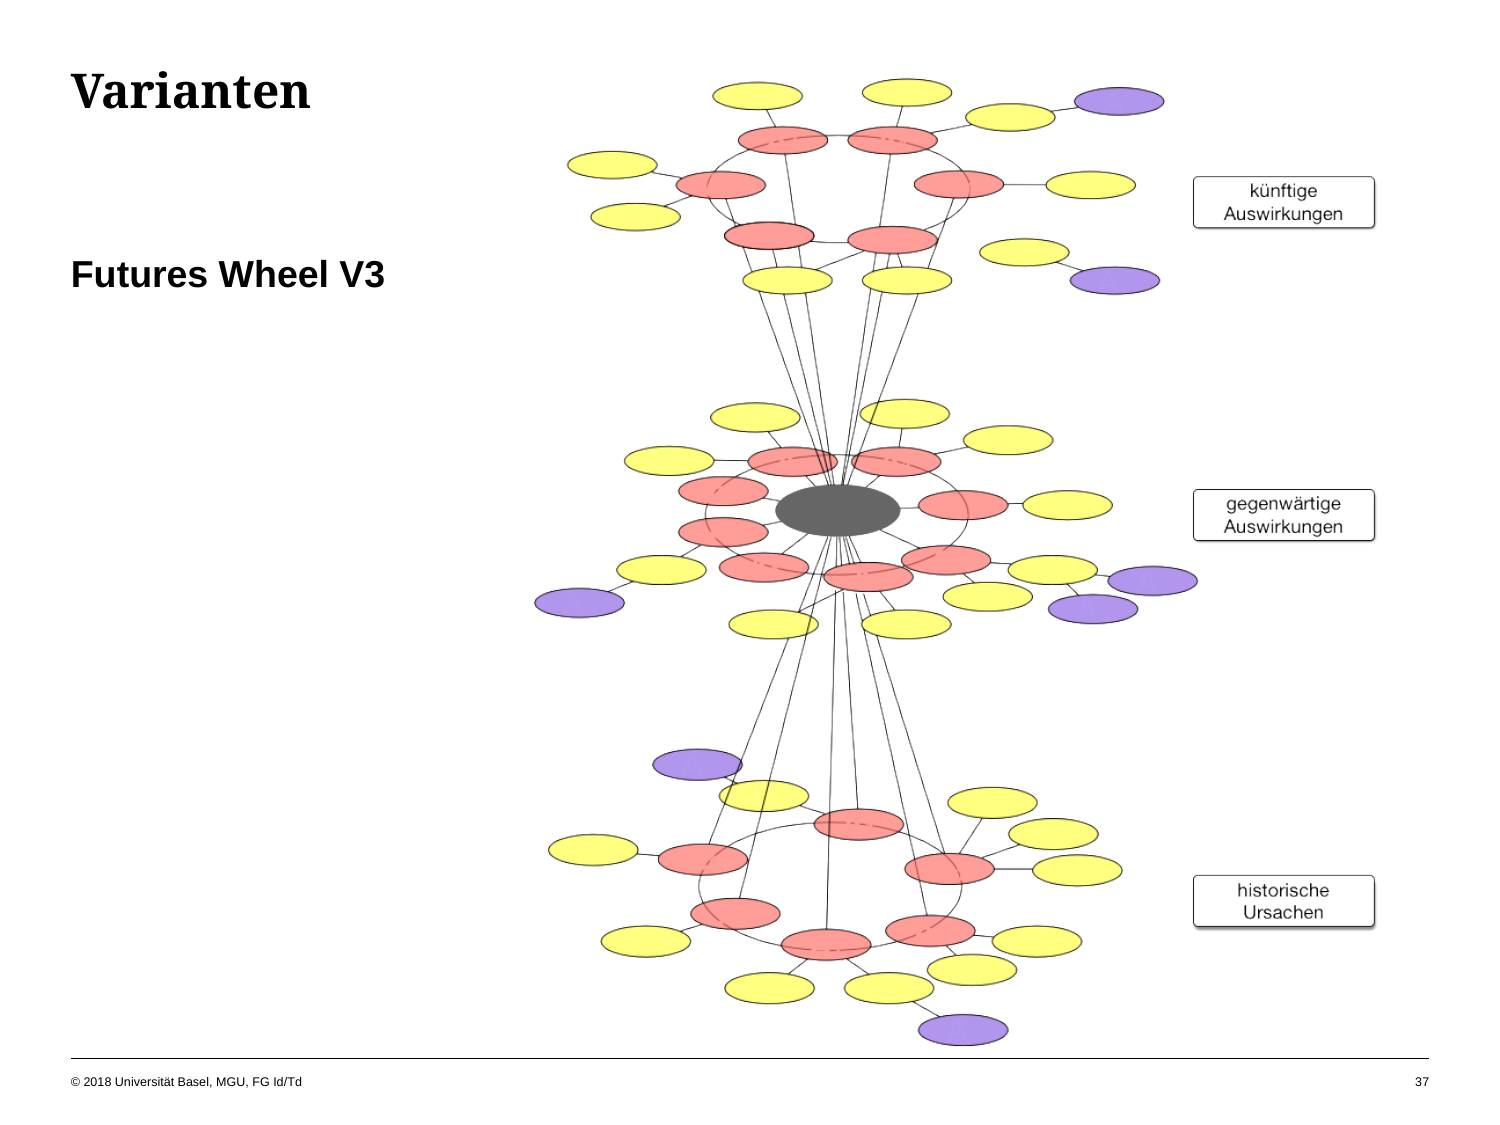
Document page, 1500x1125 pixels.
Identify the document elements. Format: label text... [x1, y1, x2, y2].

slide_number © 2018 Universität Basel, MGU, FG Id/Td [70, 1070, 449, 1100]
title Varianten [70, 66, 449, 191]
picture [454, 0, 1479, 1125]
list Futures Wheel V3 [70, 249, 449, 1024]
